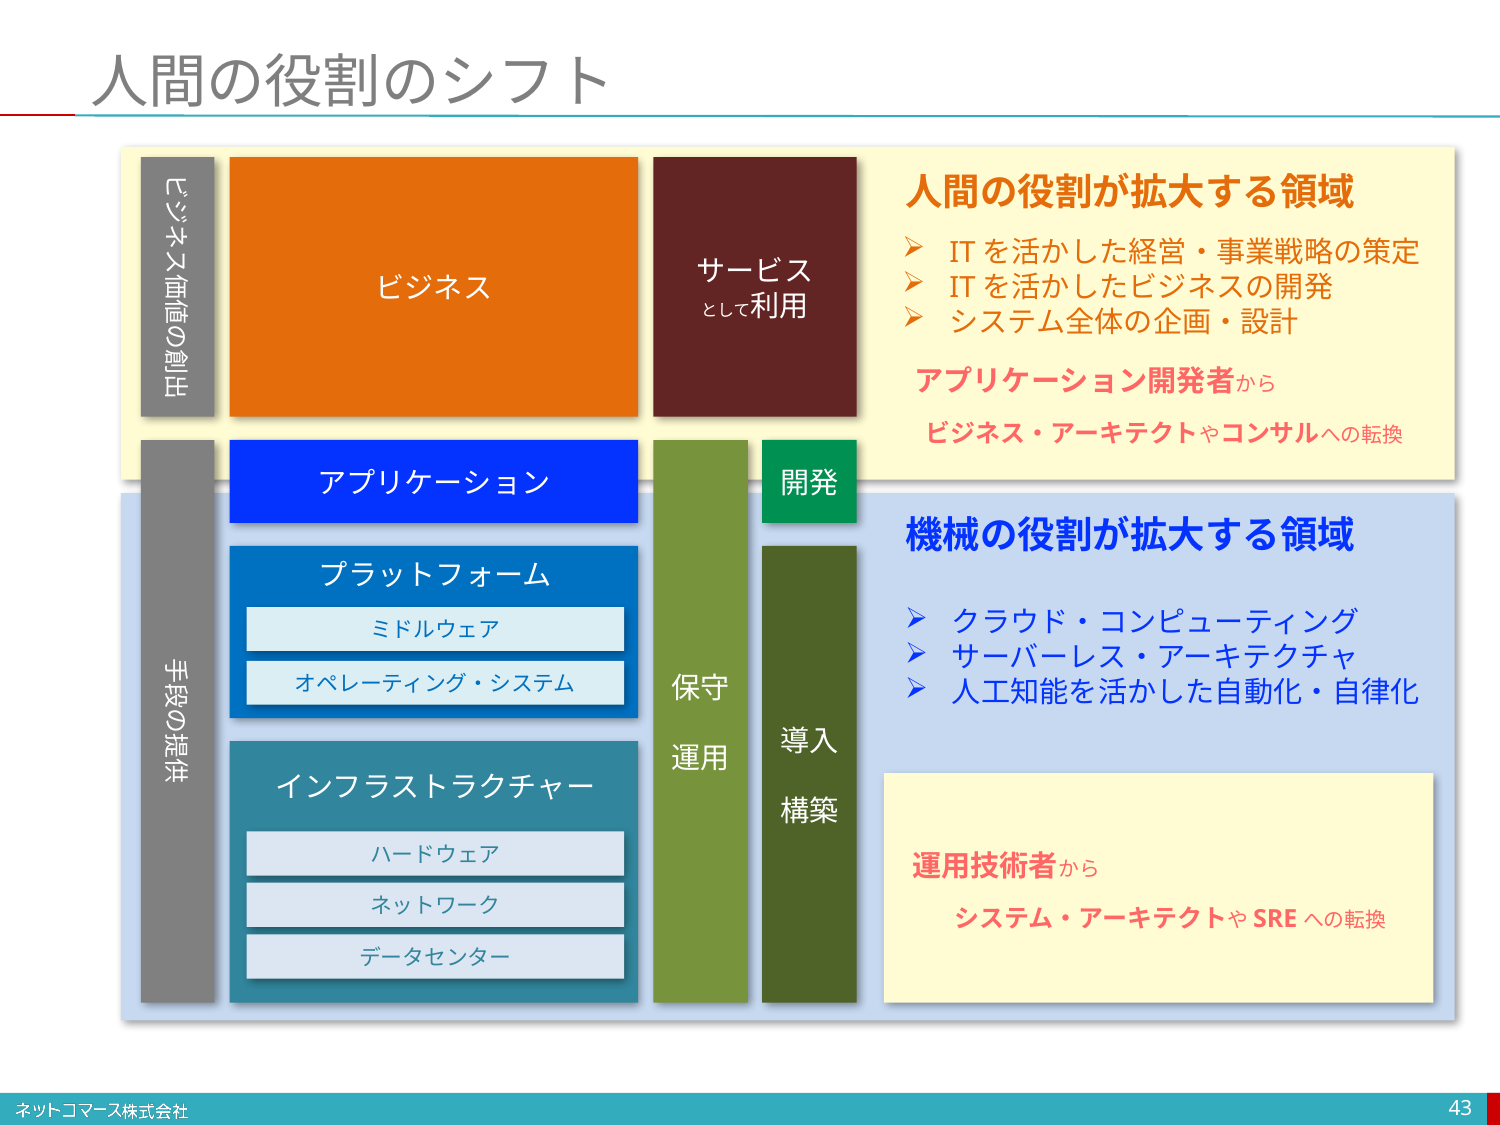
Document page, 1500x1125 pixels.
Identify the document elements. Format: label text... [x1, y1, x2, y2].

text_box アプリケーション開発者から ビジネス・アーキテクトやコンサルへの転換 [899, 355, 1418, 455]
text_box アプリケーション [227, 438, 640, 525]
title 人間の役割のシフト [75, 45, 1500, 114]
text_box ハードウェア [245, 829, 626, 878]
text_box ミドルウェア [245, 605, 626, 653]
text_box サービス として利用 [651, 155, 859, 419]
text_box 開発 [760, 438, 859, 525]
text_box 運用技術者から システム・アーキテクトやSREへの転換 [897, 839, 1402, 940]
text_box インフラストラクチャー [260, 760, 611, 811]
text_box [119, 491, 1457, 1023]
text_box オペレーティング・システム [245, 659, 626, 707]
text_box ビジネス価値の創出 [139, 155, 216, 419]
text_box 保守 運用 [651, 438, 750, 1005]
text_box 手段の提供 [139, 438, 216, 1005]
text_box [119, 145, 1457, 482]
text_box ITを活かした経営・事業戦略の策定 ITを活かしたビジネスの開発 システム全体の企画・設計 [887, 226, 1437, 346]
text_box [227, 544, 640, 720]
text_box 導入 構築 [760, 544, 859, 1005]
text_box [882, 771, 1436, 1005]
text_box ネットワーク [245, 881, 626, 929]
text_box データセンター [245, 932, 626, 981]
picture [16, 1101, 188, 1120]
text_box クラウド・コンピューティング サーバーレス・アーキテクチャ 人工知能を活かした自動化・自律化 [890, 596, 1435, 716]
text_box プラットフォーム [304, 548, 567, 599]
text_box [227, 739, 640, 1005]
slide_number 43 [1137, 1091, 1488, 1125]
text_box 機械の役割が拡大する領域 [890, 503, 1371, 563]
text_box ビジネス [227, 155, 640, 419]
text_box 人間の役割が拡大する領域 [890, 160, 1371, 221]
